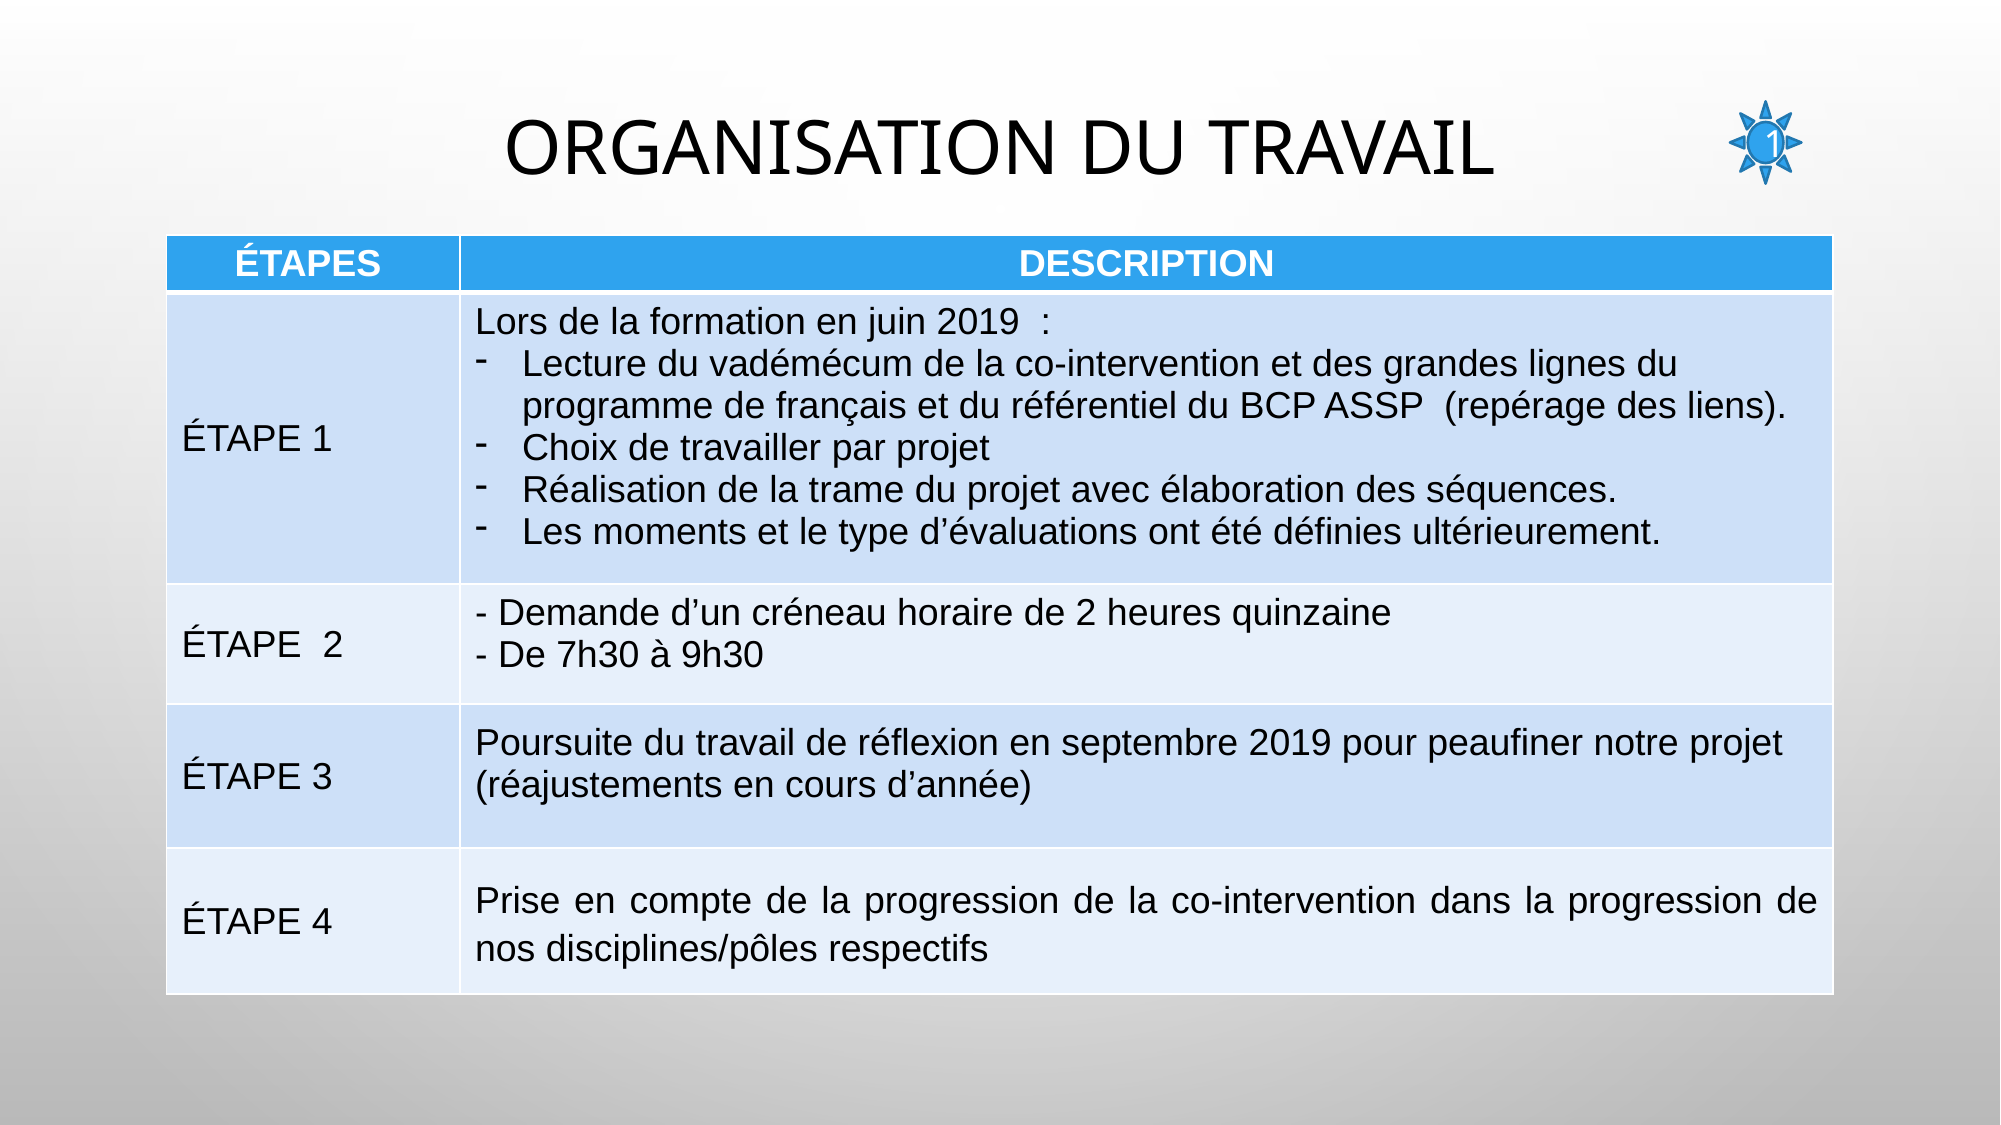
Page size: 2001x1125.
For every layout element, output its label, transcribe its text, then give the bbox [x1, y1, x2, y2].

title Organisation du travail [149, 101, 1851, 199]
table_cell - Demande d’un créneau horaire de 2 heures quinzaine - De 7h30 à 9h30 [461, 585, 1832, 703]
table_cell Poursuite du travail de réflexion en septembre 2019 pour peaufiner notre projet (réajustements en cours d’année) [461, 705, 1832, 847]
table_cell ÉTAPE 4 [167, 849, 459, 993]
table_cell Lors de la formation en juin 2019 : Lecture du vadémécum de la co-intervention et des grandes lignes du programme de français et du référentiel du BCP ASSP (repérage des liens). Choix de travailler par projet Réalisation de la trame du projet avec élaboration des séquences. Les moments et le type d’évaluations ont été définies ultérieurement. [461, 295, 1832, 583]
picture [0, 0, 2000, 1125]
table_cell Prise en compte de la progression de la co-intervention dans la progression de nos disciplines/pôles respectifs [461, 849, 1832, 993]
table_cell ÉTAPE 1 [167, 295, 459, 583]
text_box 1 [1728, 100, 1803, 185]
table_cell ÉTAPE 2 [167, 585, 459, 703]
table_cell ÉTAPE 3 [167, 705, 459, 847]
table_header ÉTAPES [167, 236, 459, 290]
table_header DESCRIPTION [461, 236, 1832, 290]
